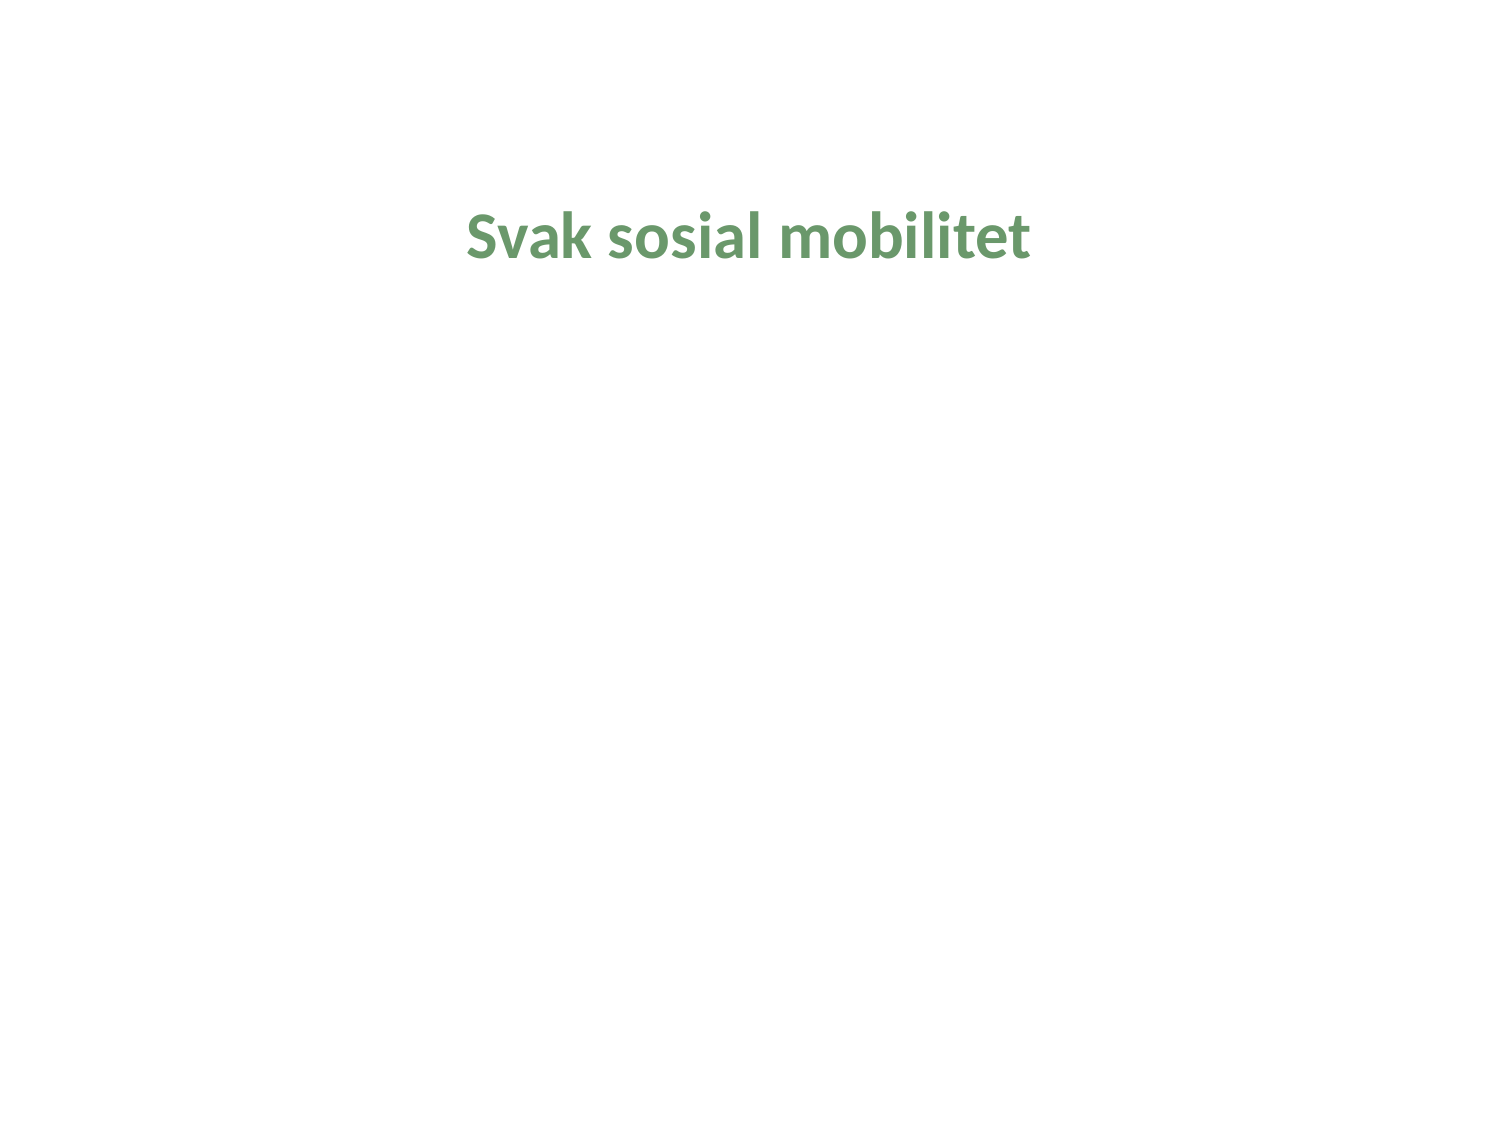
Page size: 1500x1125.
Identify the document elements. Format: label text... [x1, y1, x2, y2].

text_box Svak sosial mobilitet [88, 184, 1412, 280]
